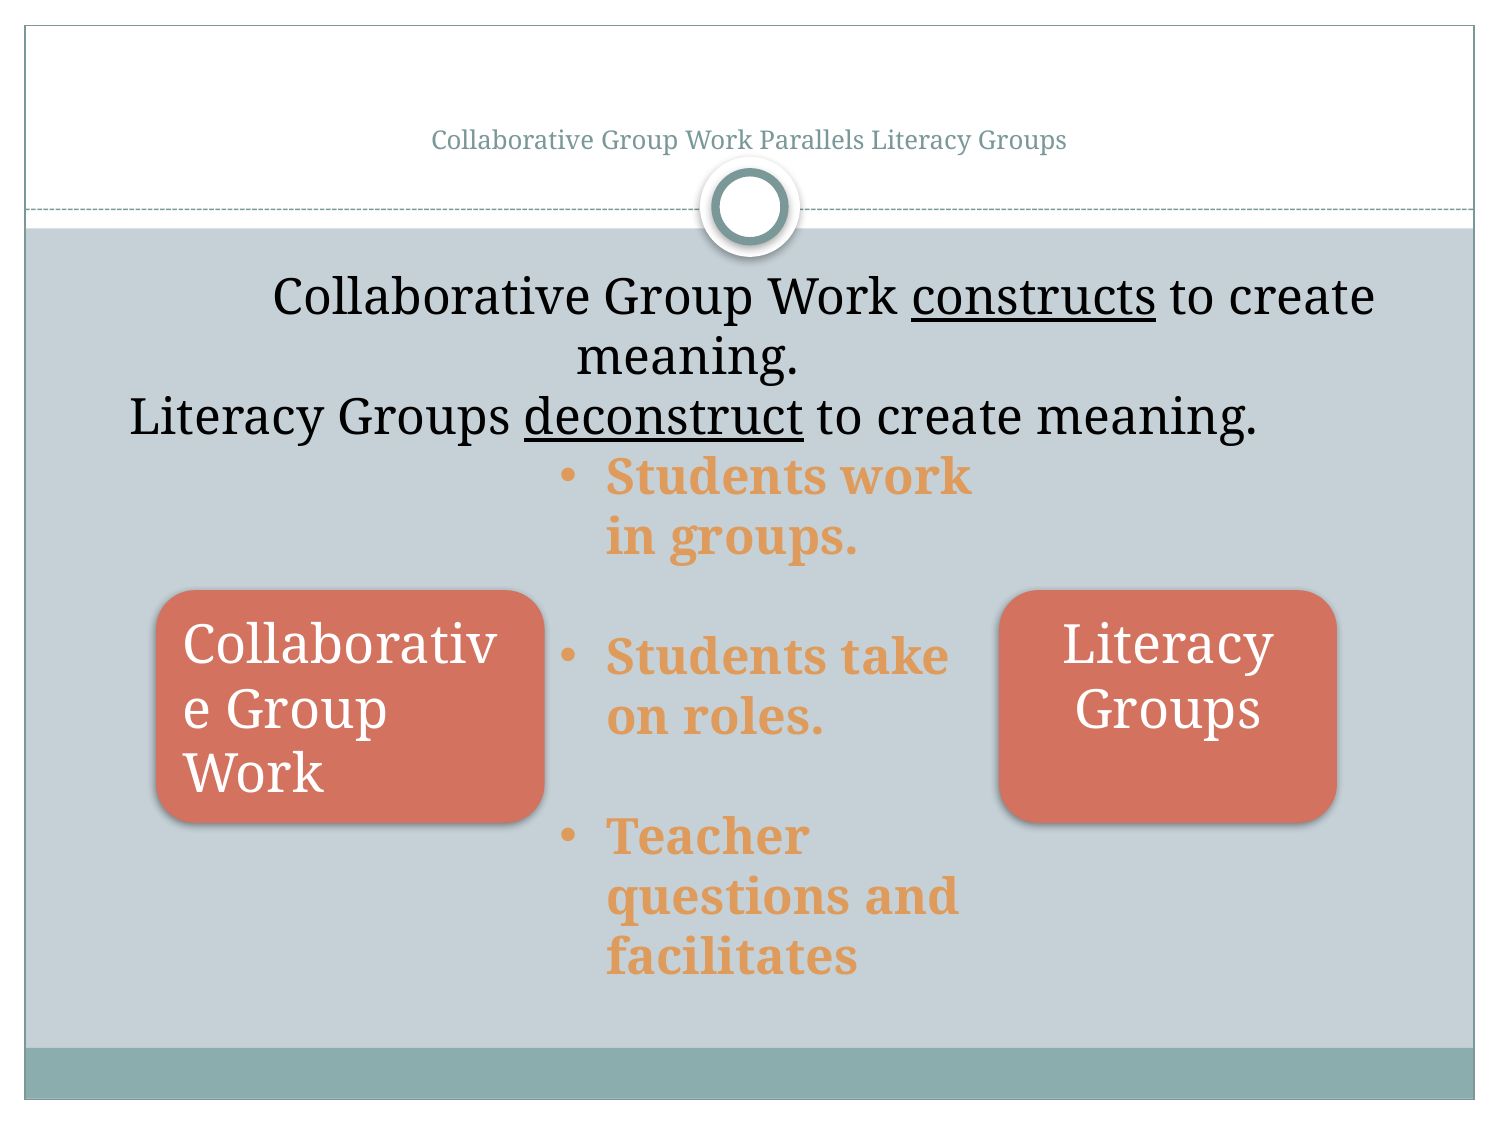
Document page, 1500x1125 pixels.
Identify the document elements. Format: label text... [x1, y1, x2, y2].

text_box Students work in groups. Students take on roles. Teacher questions and facilitates [544, 907, 1028, 992]
title Collaborative Group Work Parallels Literacy Groups [49, 83, 1450, 162]
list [95, 537, 1481, 898]
text_box Collaborative Group Work constructs to create meaning. Literacy Groups deconstruct to create meaning. [0, 257, 1500, 453]
text_box Students work in groups. Students take on roles. Teacher questions and facilitates [544, 453, 1028, 534]
